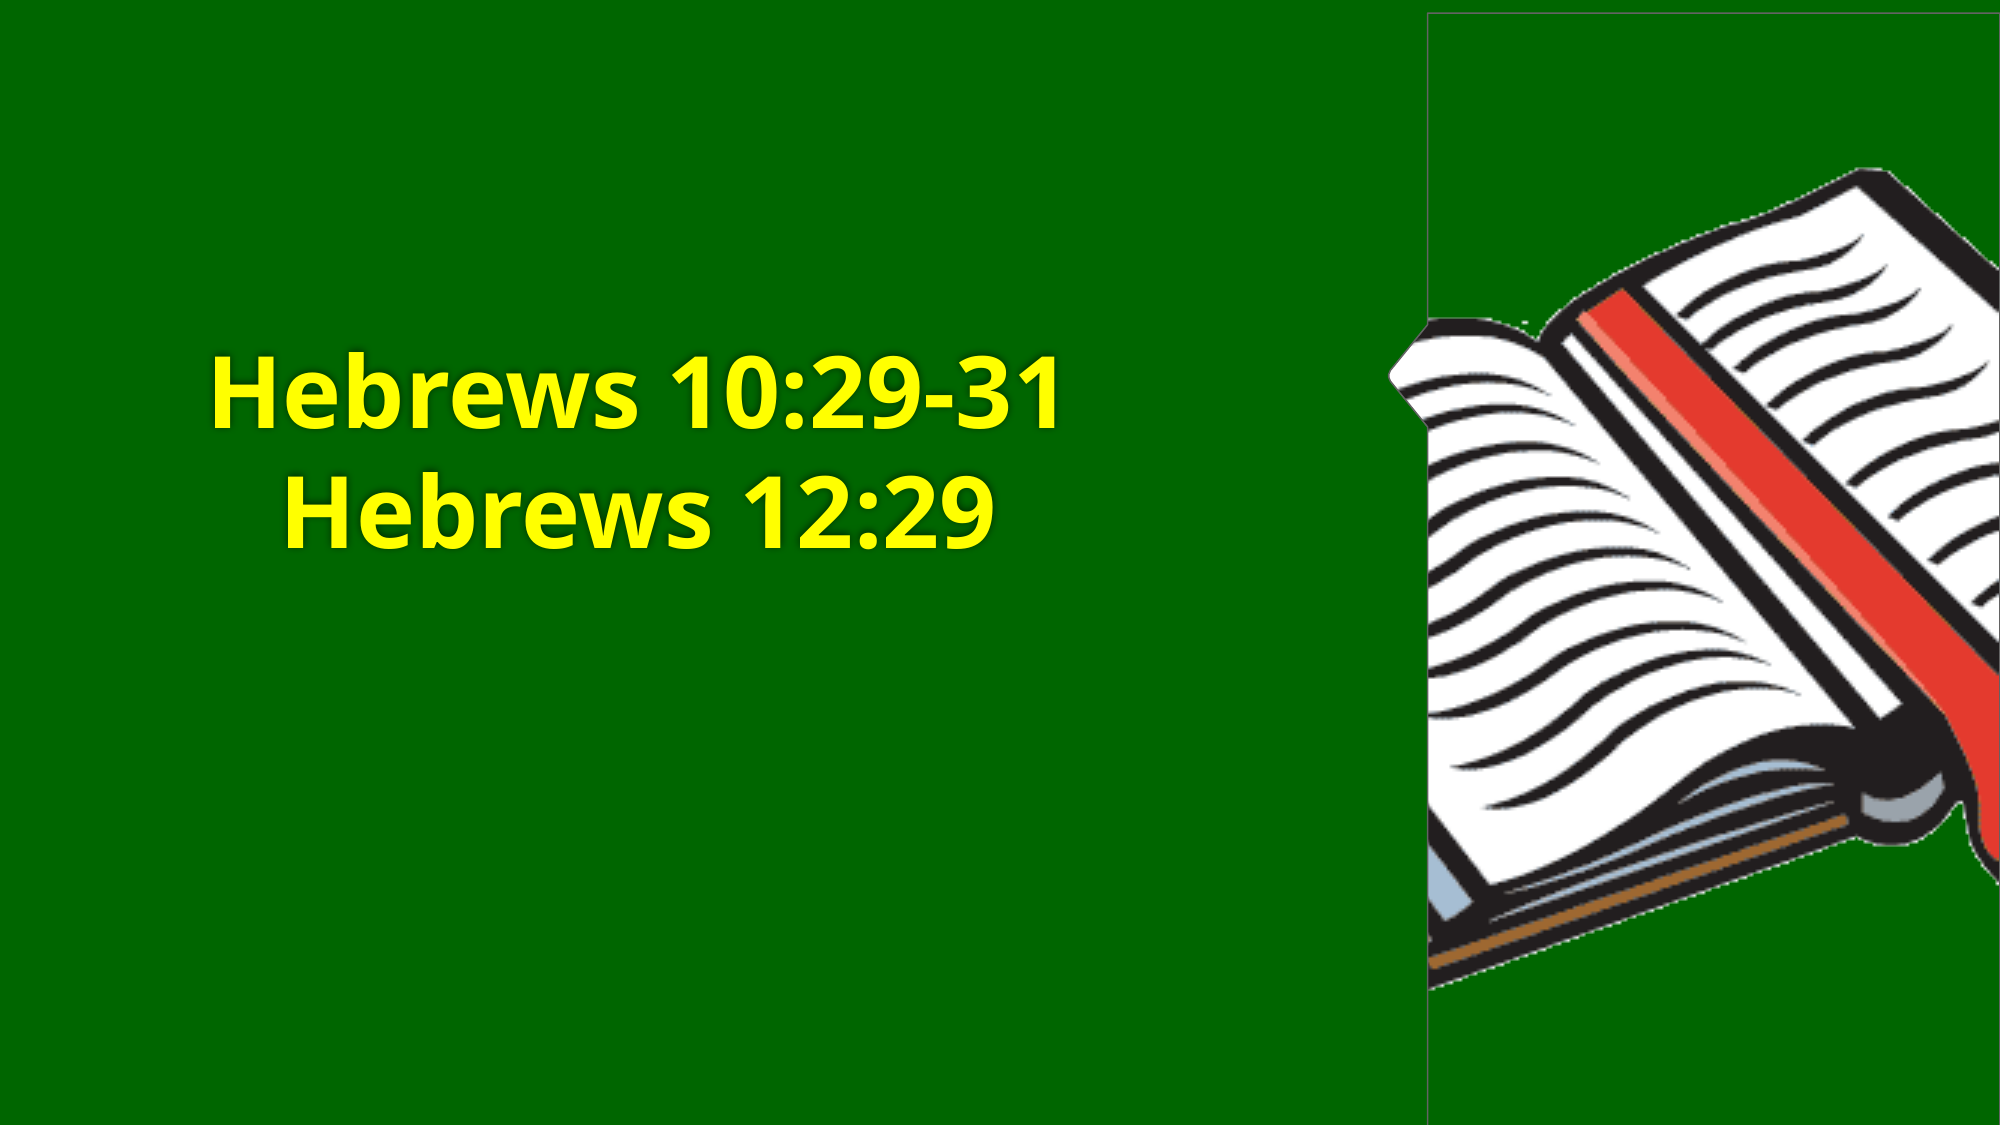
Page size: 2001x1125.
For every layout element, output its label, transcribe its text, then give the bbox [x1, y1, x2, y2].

picture [1388, 12, 2000, 1125]
title Hebrews 10:29-31 Hebrews 12:29 [16, 458, 1261, 576]
